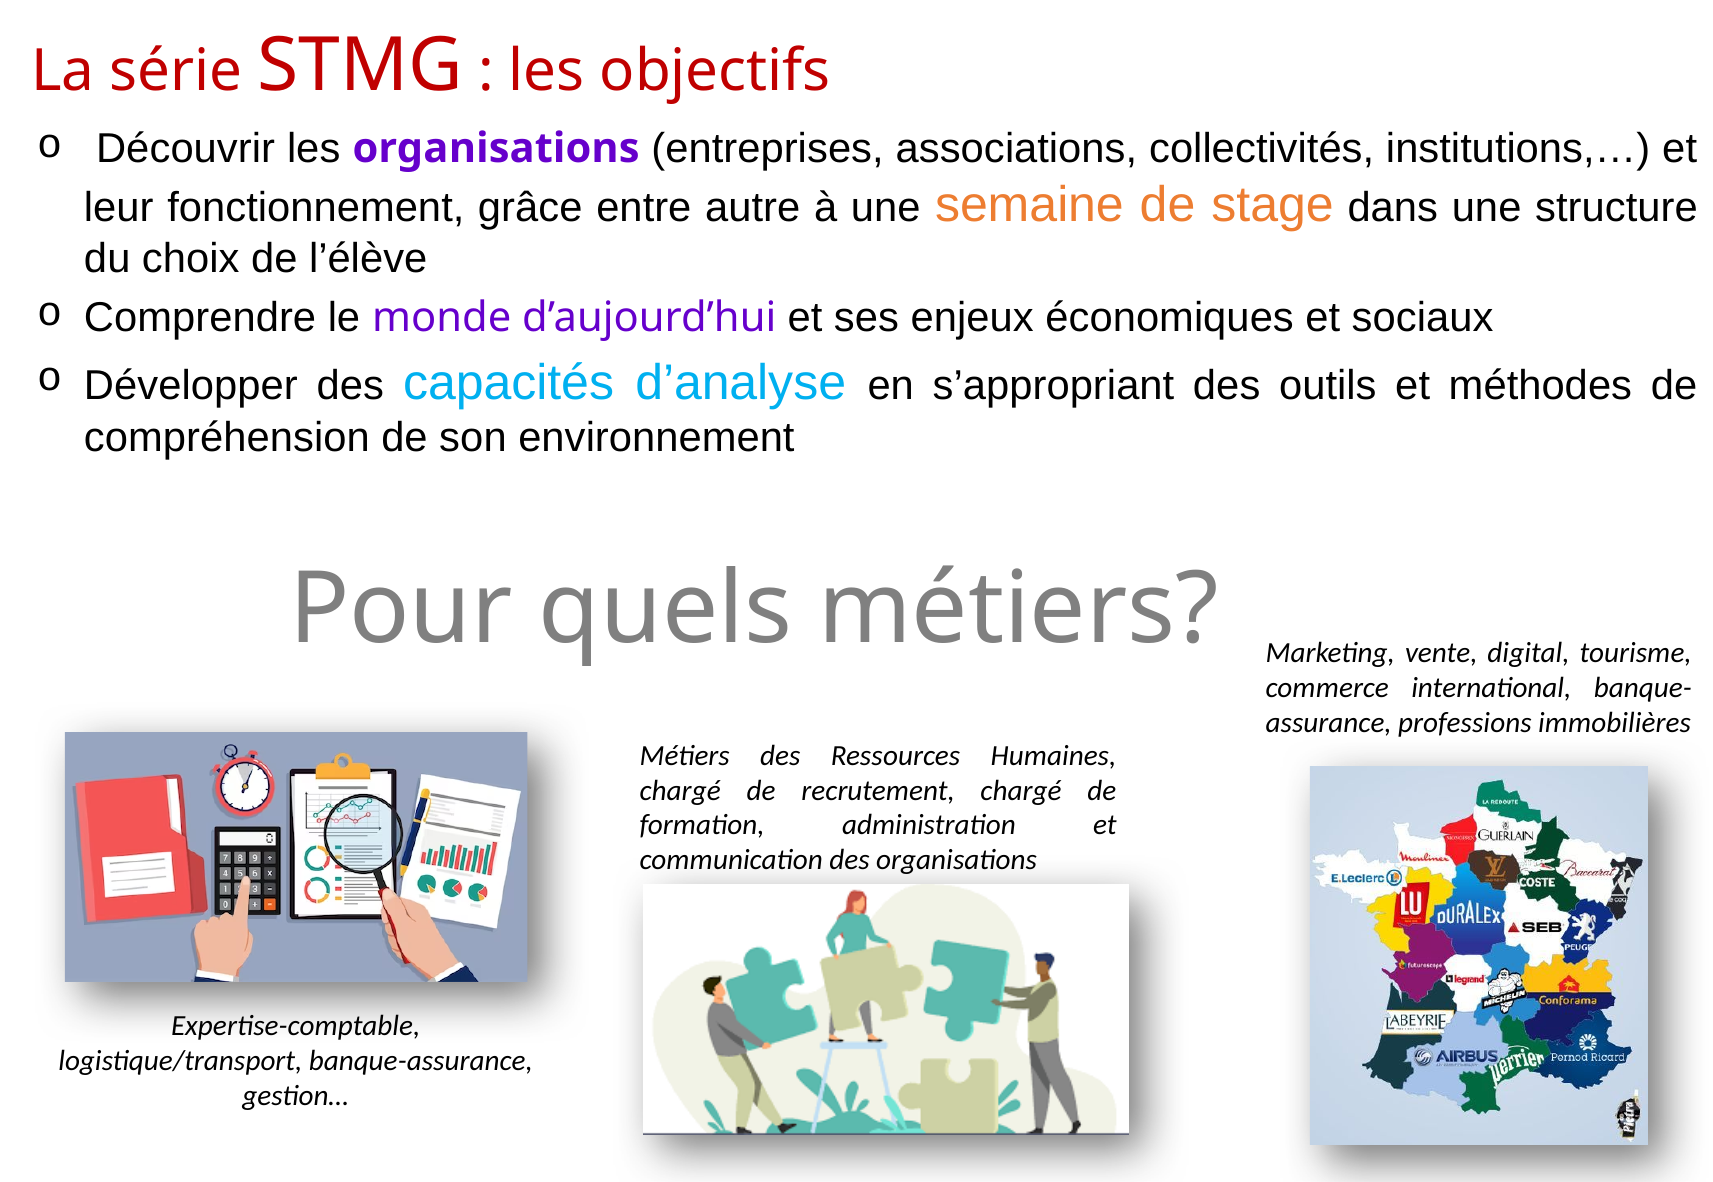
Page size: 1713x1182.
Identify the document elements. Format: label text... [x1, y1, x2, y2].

text_box Expertise-comptable, logistique/transport, banque-assurance, gestion… [42, 999, 550, 1119]
picture [1309, 766, 1648, 1145]
text_box Découvrir les organisations (entreprises, associations, collectivités, institutions,…) et leur fonctionnement, grâce entre autre à une semaine de stage dans une structure du choix de l’élève Comprendre le monde d’aujourd’hui et ses enjeux économiques et sociaux Développer des capacités d’analyse en s’appropriant des outils et méthodes de compréhension de son environnement [22, 113, 1713, 468]
picture [643, 884, 1129, 1135]
text_box Marketing, vente, digital, tourisme, commerce international, banque- assurance, professions immobilières [1250, 625, 1707, 746]
text_box La série STMG : les objectifs [16, 7, 1523, 113]
picture [64, 732, 528, 983]
text_box Pour quels métiers? [218, 535, 1235, 670]
text_box Métiers des Ressources Humaines, chargé de recrutement, chargé de formation, administration et communication des organisations [624, 728, 1132, 883]
